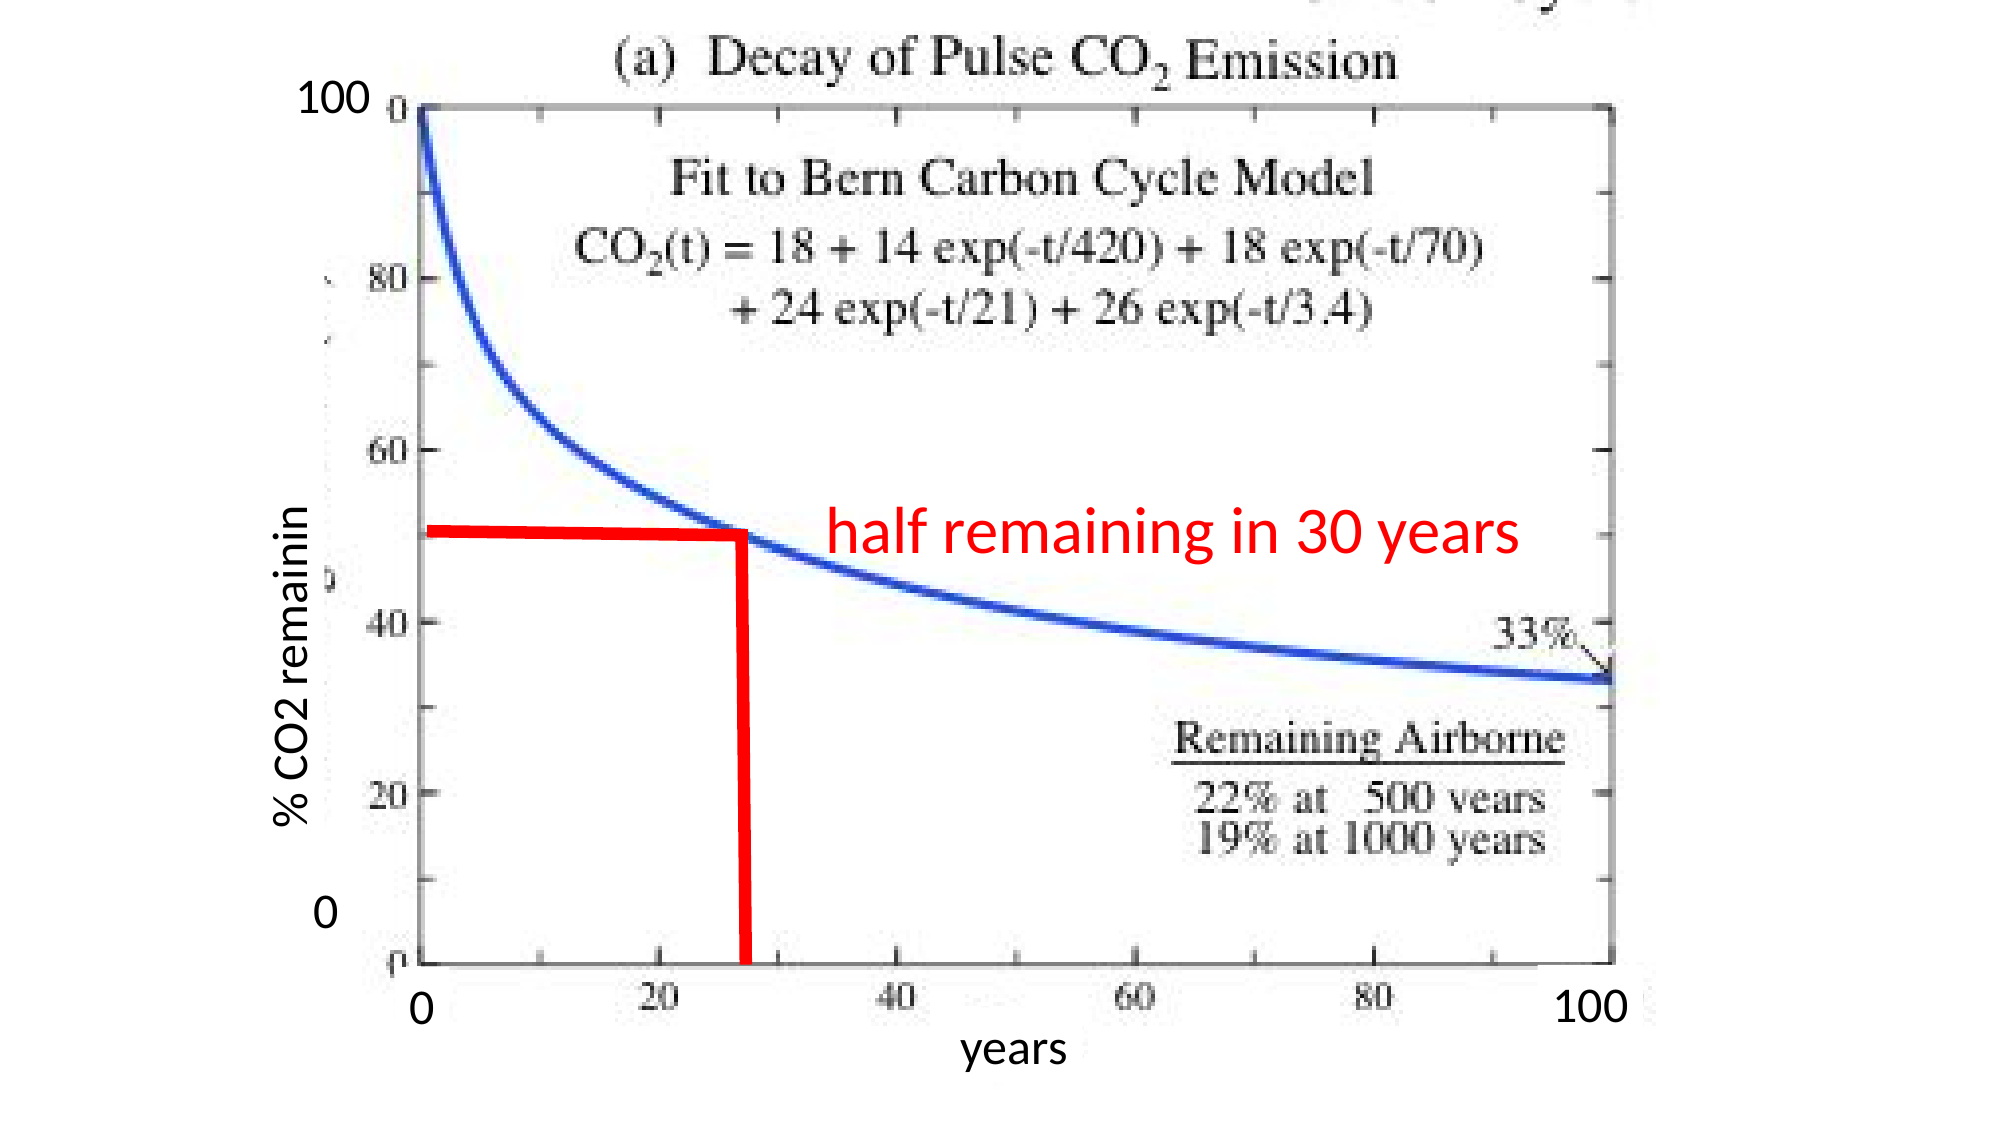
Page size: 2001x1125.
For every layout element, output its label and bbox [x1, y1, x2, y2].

text_box [189, 0, 1660, 1103]
